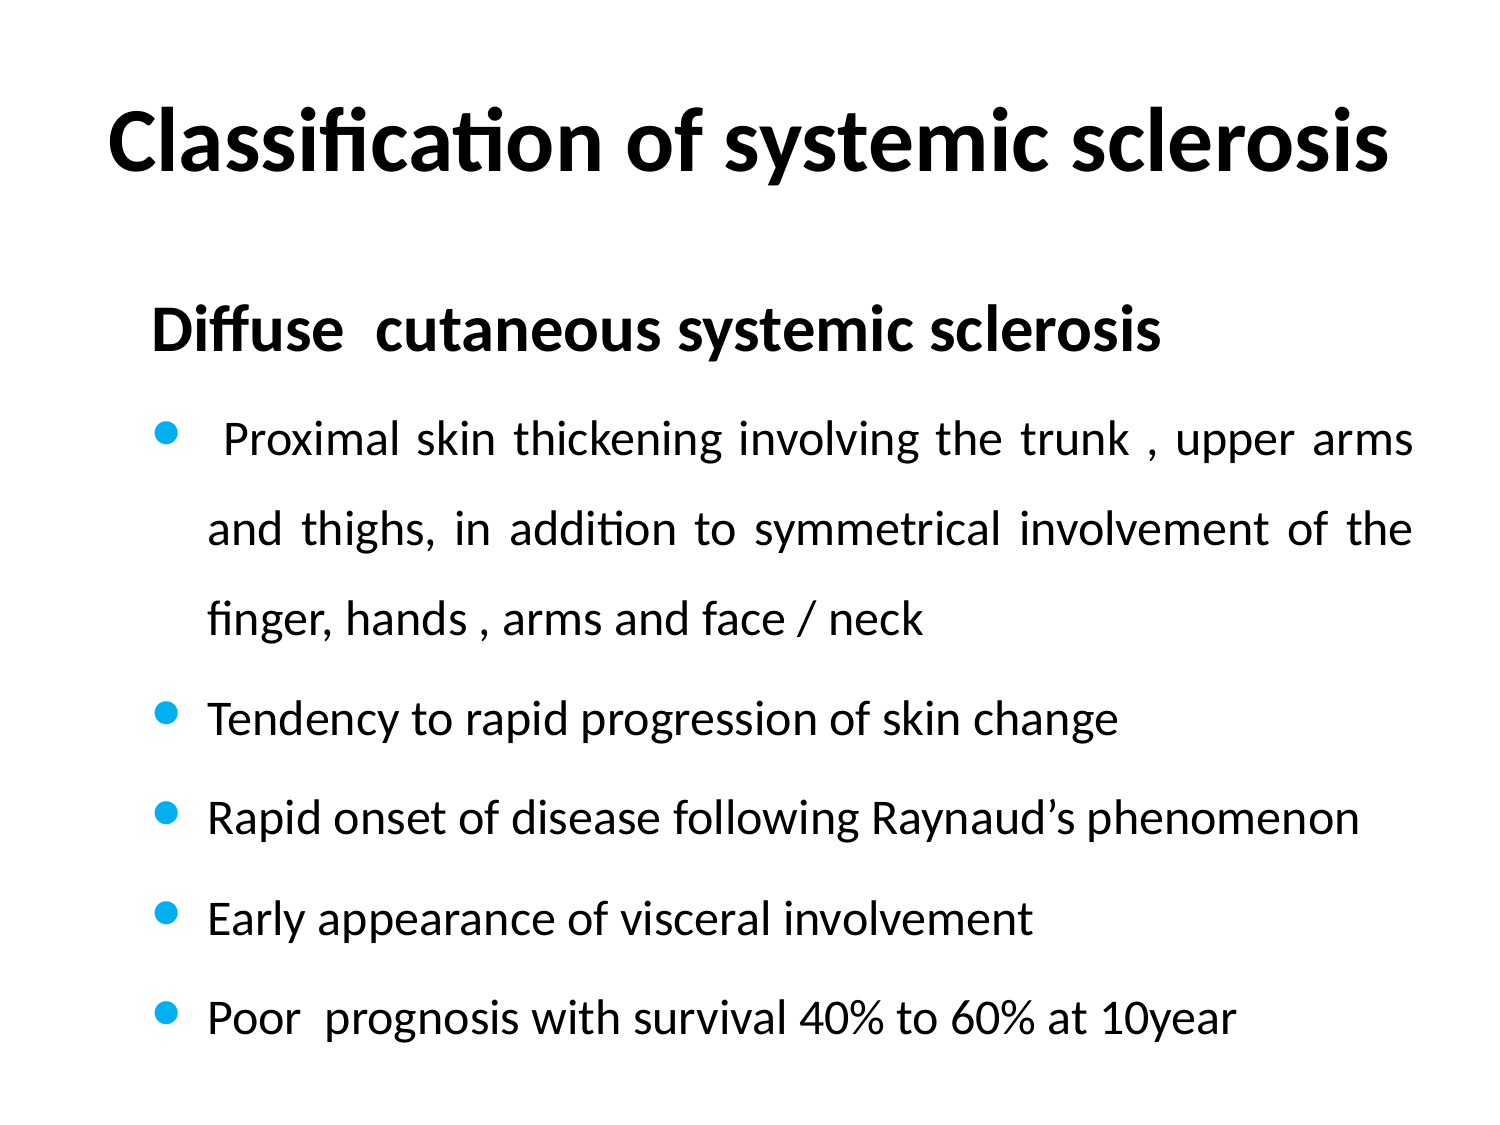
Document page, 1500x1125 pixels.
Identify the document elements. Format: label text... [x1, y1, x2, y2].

list Diffuse cutaneous systemic sclerosis Proximal skin thickening involving the trunk , upper arms and thighs, in addition to symmetrical involvement of the finger, hands , arms and face / neck Tendency to rapid progression of skin change Rapid onset of disease following Raynaud’s phenomenon Early appearance of visceral involvement Poor prognosis with survival 40% to 60% at 10year [125, 237, 1430, 1025]
title Classification of systemic sclerosis [88, 17, 1412, 253]
